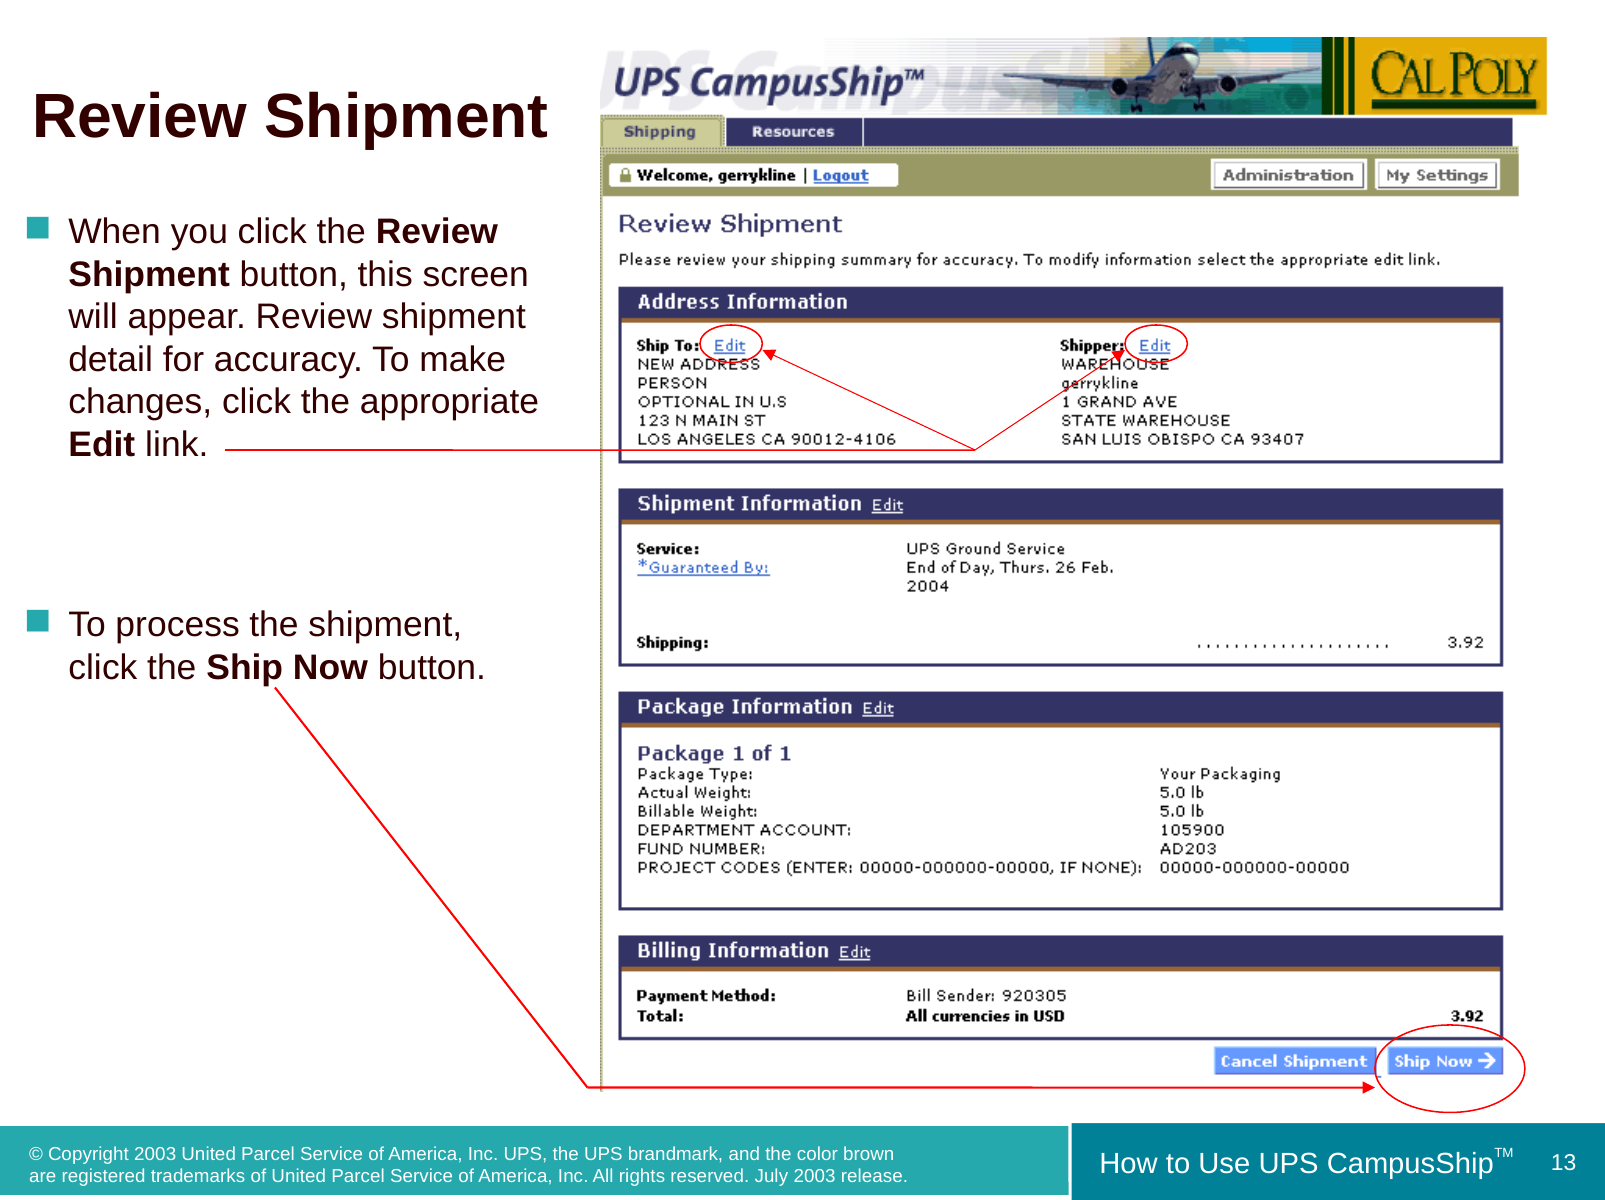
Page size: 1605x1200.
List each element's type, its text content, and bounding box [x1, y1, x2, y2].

title Review Shipment [16, 66, 594, 187]
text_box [599, 37, 1555, 1093]
list When you click the Review Shipment button, this screen will appear. Review shipment detail for accuracy. To make changes, click the appropriate Edit link. To process the shipment, click the Ship Now button. [13, 200, 588, 1080]
text_box [1397, 1100, 1503, 1113]
